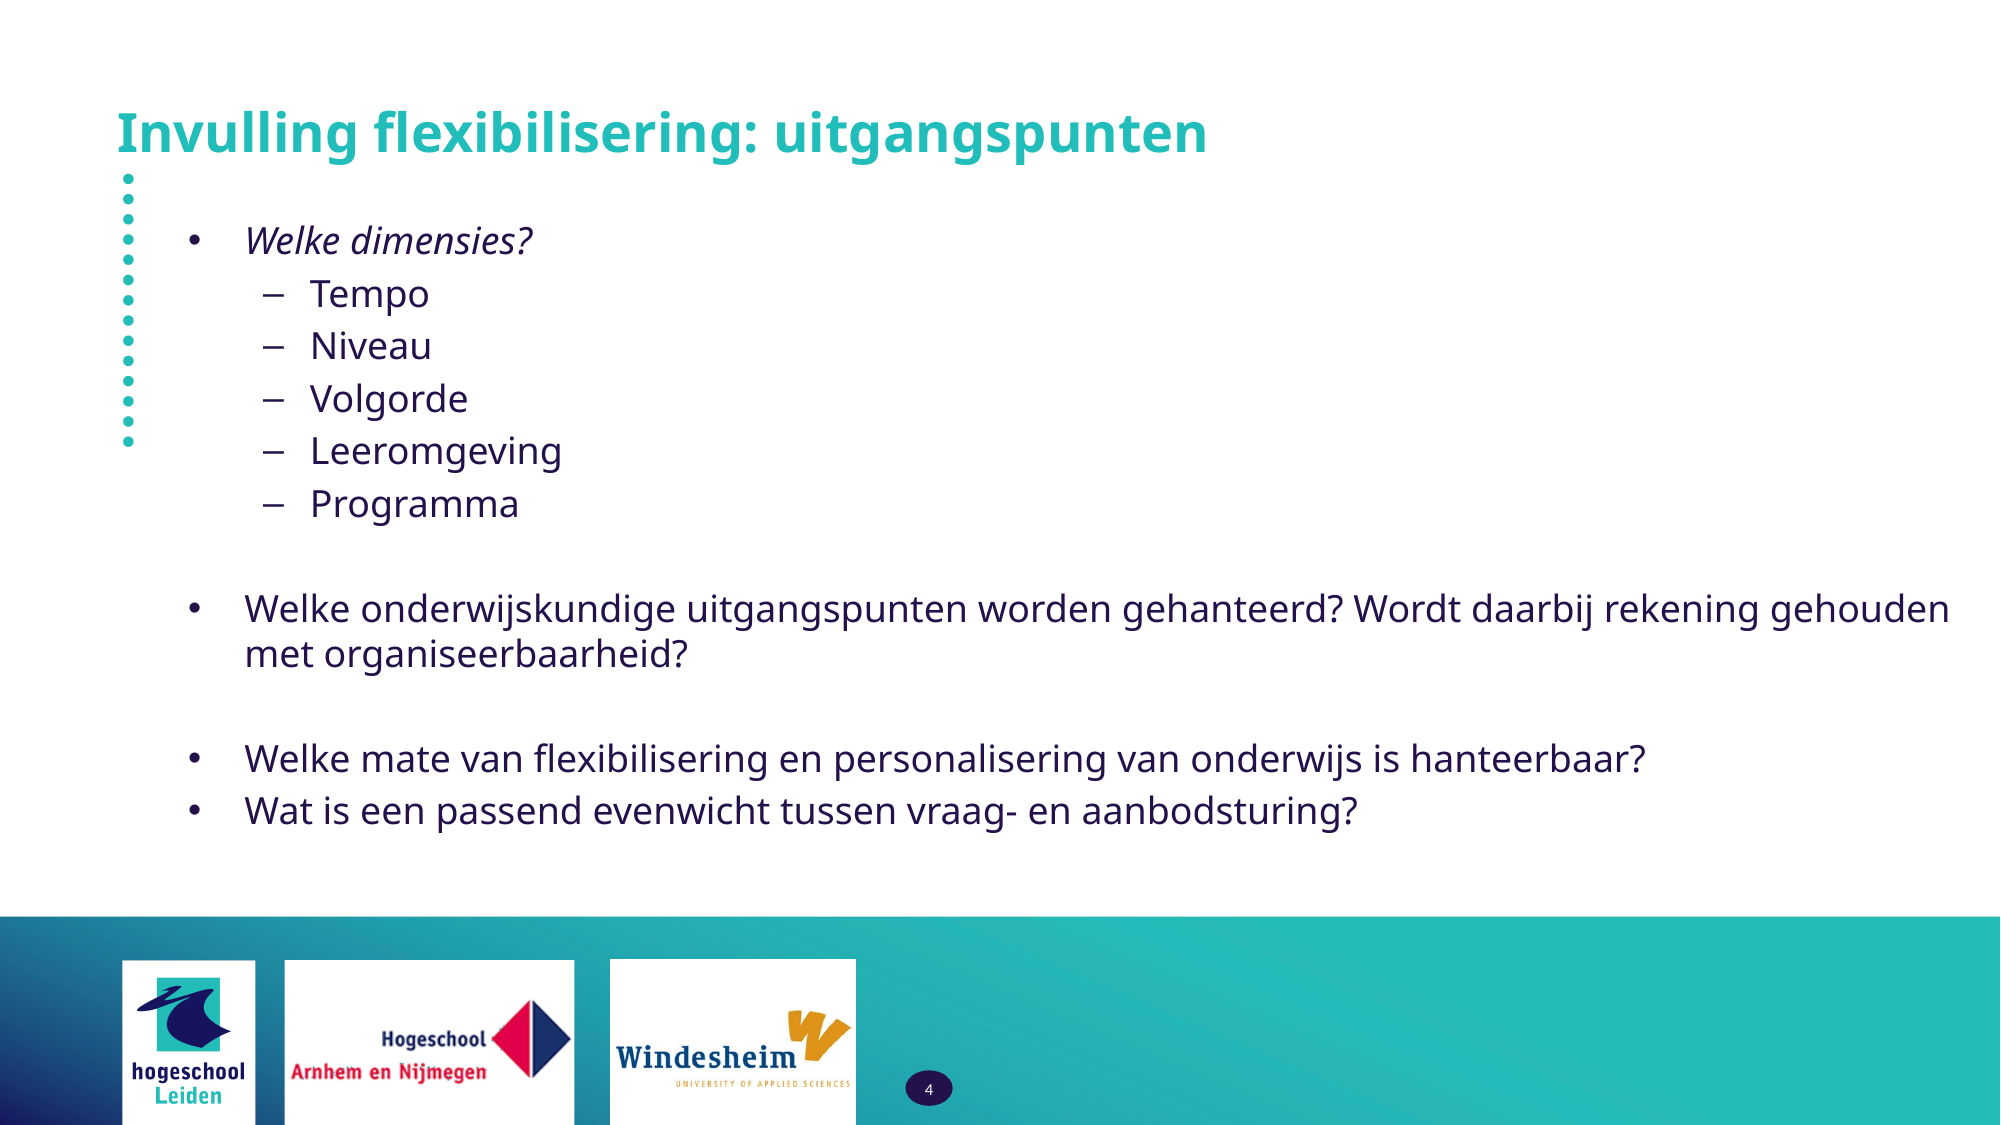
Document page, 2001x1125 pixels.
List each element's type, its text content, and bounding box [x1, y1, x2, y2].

title Invulling flexibilisering: uitgangspunten [102, 0, 1903, 172]
picture [0, 0, 2001, 1125]
slide_number 4 [861, 1058, 1158, 1119]
list Welke dimensies? Tempo Niveau Volgorde Leeromgeving Programma Welke onderwijskundige uitgangspunten worden gehanteerd? Wordt daarbij rekening gehouden met organiseerbaarheid? Welke mate van flexibilisering en personalisering van onderwijs is hanteerbaar? Wat is een passend evenwicht tussen vraag- en aanbodsturing? [173, 209, 1974, 906]
